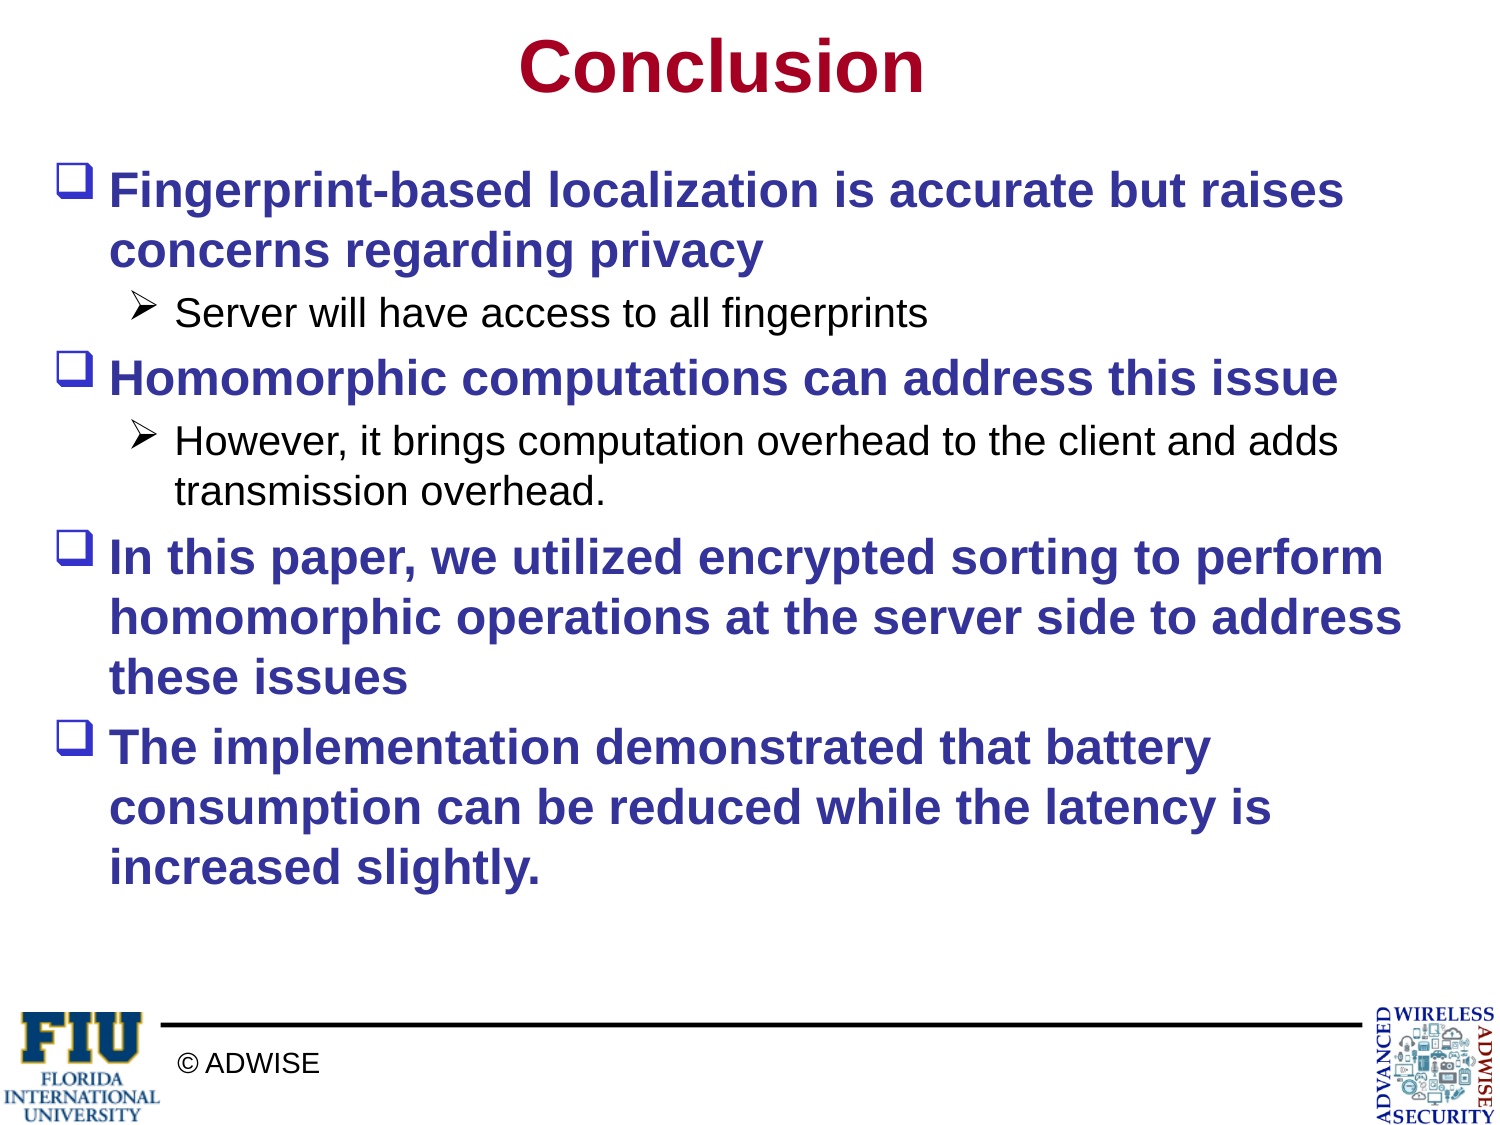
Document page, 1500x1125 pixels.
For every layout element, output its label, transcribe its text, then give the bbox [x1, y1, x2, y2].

picture [1374, 1005, 1496, 1125]
list Fingerprint-based localization is accurate but raises concerns regarding privacy Server will have access to all fingerprints Homomorphic computations can address this issue However, it brings computation overhead to the client and adds transmission overhead. In this paper, we utilized encrypted sorting to perform homomorphic operations at the server side to address these issues The implementation demonstrated that battery consumption can be reduced while the latency is increased slightly. [37, 149, 1450, 1025]
title Conclusion [37, 0, 1450, 125]
